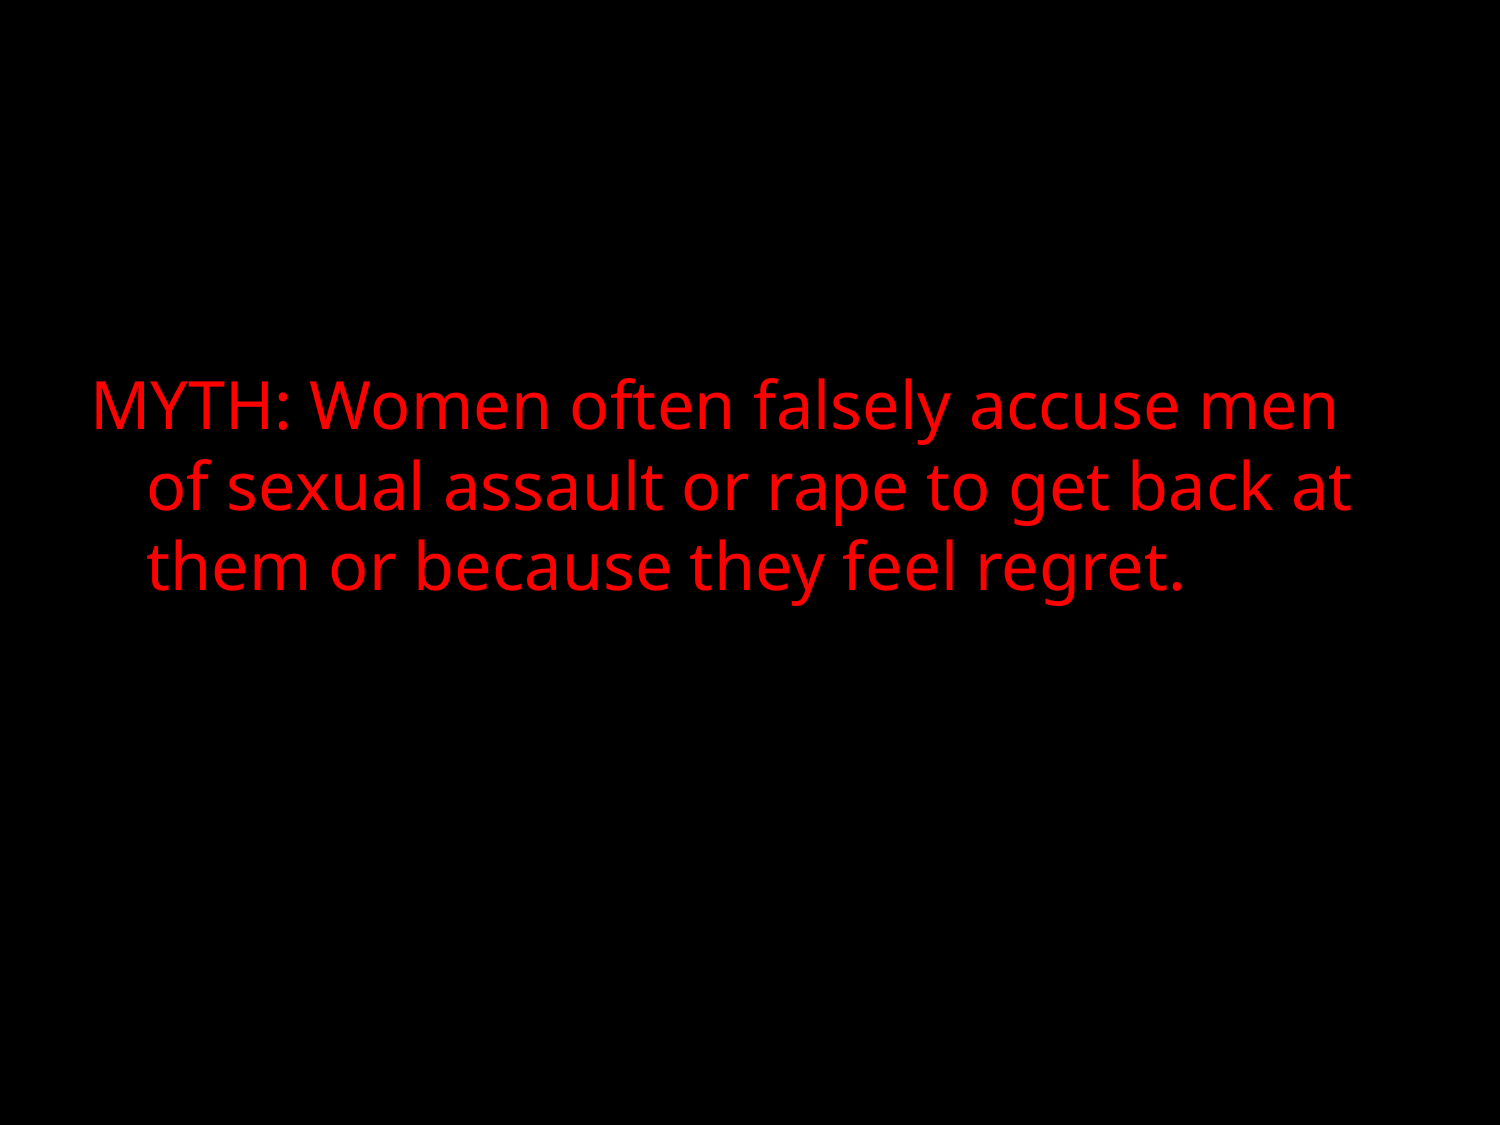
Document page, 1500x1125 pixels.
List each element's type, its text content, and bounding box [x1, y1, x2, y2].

list MYTH: Women often falsely accuse men of sexual assault or rape to get back at them or because they feel regret. [74, 262, 1426, 1006]
